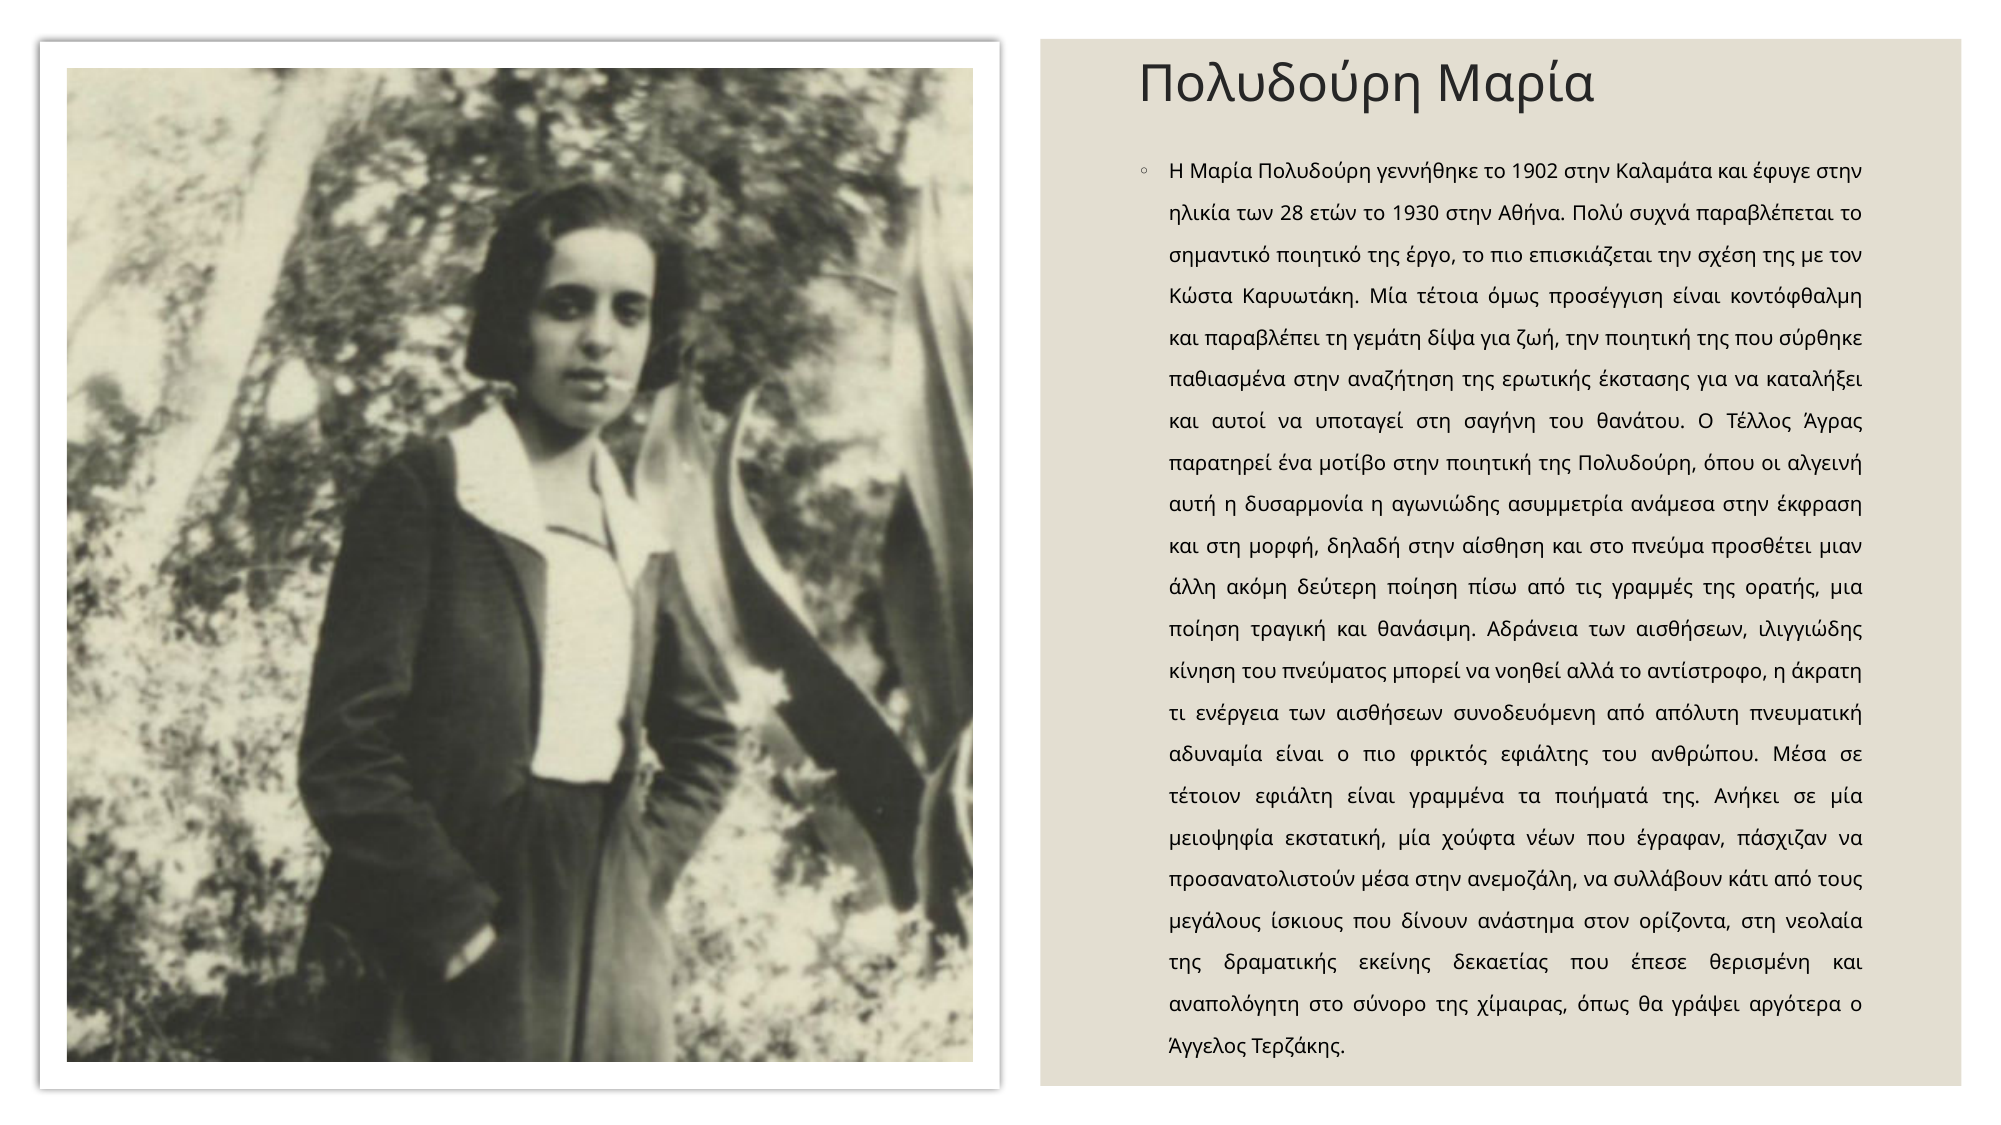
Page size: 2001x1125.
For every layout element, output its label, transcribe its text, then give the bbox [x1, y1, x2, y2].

text_box [0, 0, 1041, 1125]
list Η Μαρία Πολυδούρη γεννήθηκε το 1902 στην Καλαμάτα και έφυγε στην ηλικία των 28 ετών το 1930 στην Αθήνα. Πολύ συχνά παραβλέπεται το σημαντικό ποιητικό της έργο, το πιο επισκιάζεται την σχέση της με τον Κώστα Καρυωτάκη. Μία τέτοια όμως προσέγγιση είναι κοντόφθαλμη και παραβλέπει τη γεμάτη δίψα για ζωή, την ποιητική της που σύρθηκε παθιασμένα στην αναζήτηση της ερωτικής έκστασης για να καταλήξει και αυτοί να υποταγεί στη σαγήνη του θανάτου. Ο Τέλλος Άγρας παρατηρεί ένα μοτίβο στην ποιητική της Πολυδούρη, όπου οι αλγεινή αυτή η δυσαρμονία η αγωνιώδης ασυμμετρία ανάμεσα στην έκφραση και στη μορφή, δηλαδή στην αίσθηση και στο πνεύμα προσθέτει μιαν άλλη ακόμη δεύτερη ποίηση πίσω από τις γραμμές της ορατής, μια ποίηση τραγική και θανάσιμη. Αδράνεια των αισθήσεων, ιλιγγιώδης κίνηση του πνεύματος μπορεί να νοηθεί αλλά το αντίστροφο, η άκρατη τι ενέργεια των αισθήσεων συνοδευόμενη από απόλυτη πνευματική αδυναμία είναι ο πιο φρικτός εφιάλτης του ανθρώπου. Μέσα σε τέτοιον εφιάλτη είναι γραμμένα τα ποιήματά της. Ανήκει σε μία μειοψηφία εκστατική, μία χούφτα νέων που έγραφαν, πάσχιζαν να προσανατολιστούν μέσα στην ανεμοζάλη, να συλλάβουν κάτι από τους μεγάλους ίσκιους που δίνουν ανάστημα στον ορίζοντα, στη νεολαία της δραματικής εκείνης δεκαετίας που έπεσε θερισμένη και αναπολόγητη στο σύνορο της χίμαιρας, όπως θα γράψει αργότερα ο Άγγελος Τερζάκης. [1123, 133, 1878, 1075]
picture [66, 68, 973, 1062]
title Πολυδούρη Μαρία [1123, 50, 1878, 121]
text_box [39, 41, 1000, 1089]
